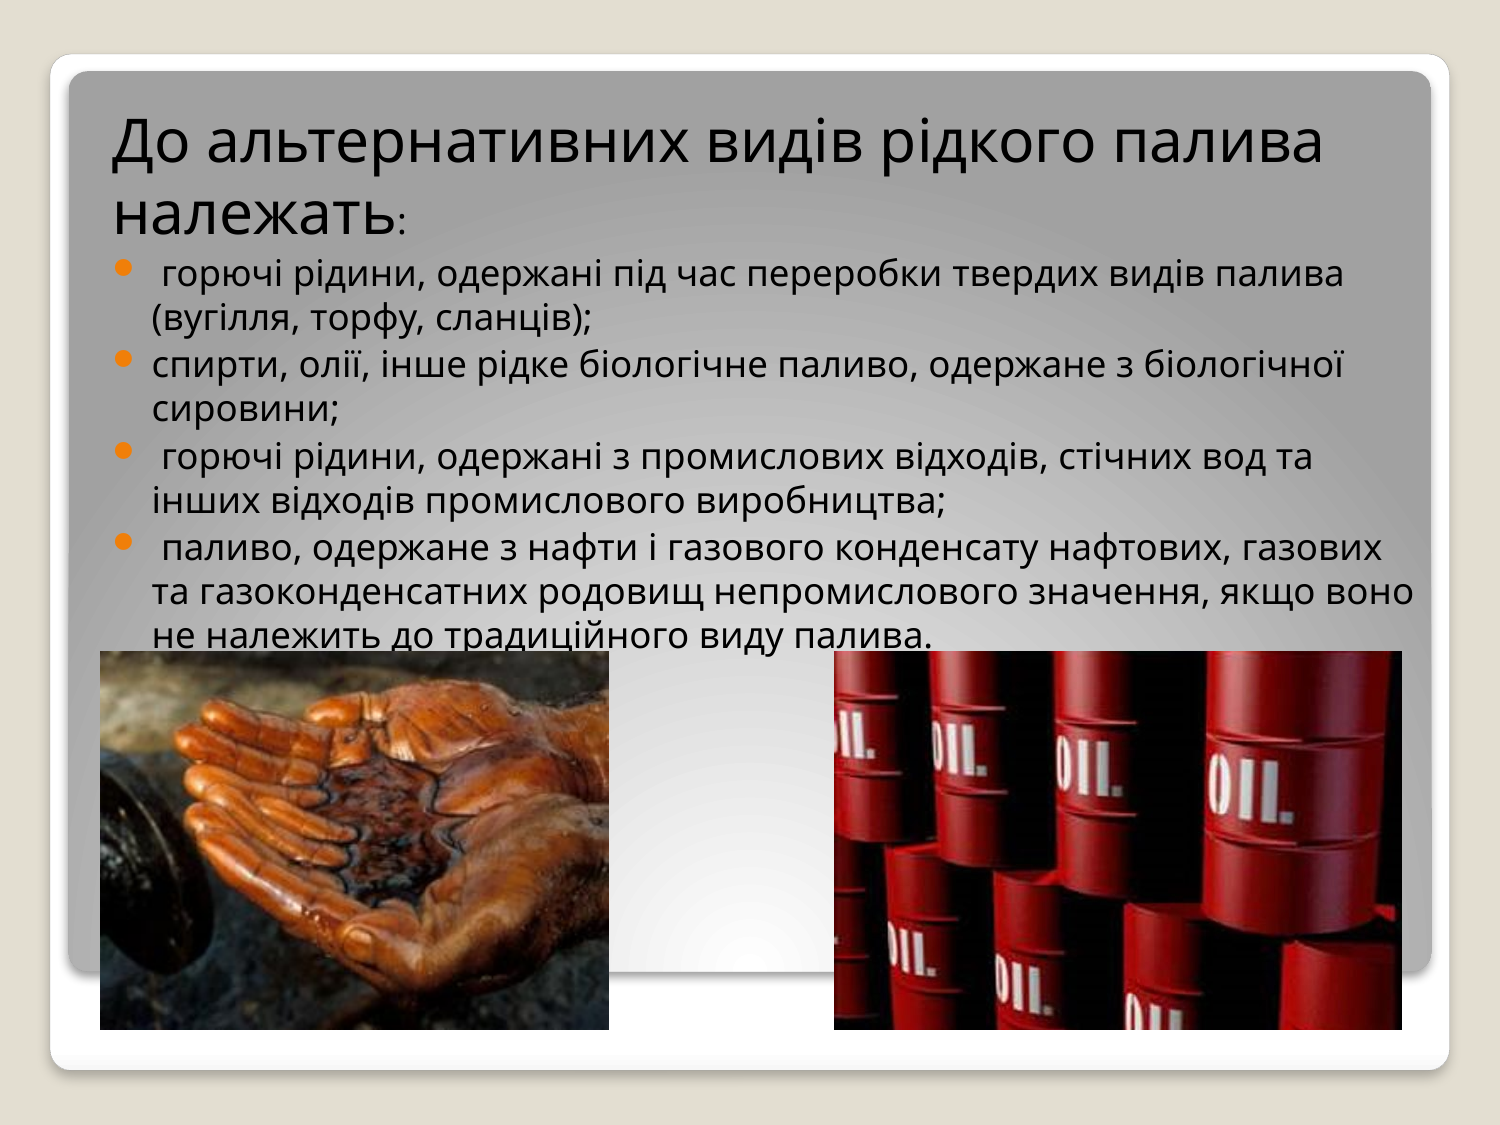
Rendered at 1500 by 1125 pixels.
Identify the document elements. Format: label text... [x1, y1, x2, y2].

picture [834, 651, 1402, 1031]
list До альтернативних видів рідкого палива належать: горючі рідини, одержані під час переробки твердих видів палива (вугілля, торфу, сланців); спирти, олії, інше рідке біологічне паливо, одержане з біологічної сировини; горючі рідини, одержані з промислових відходів, стічних вод та інших відходів промислового виробництва; паливо, одержане з нафти і газового конденсату нафтових, газових та газоконденсатних родовищ непромислового значення, якщо воно не належить до традиційного виду палива. [82, 86, 1436, 669]
picture [100, 651, 609, 1031]
